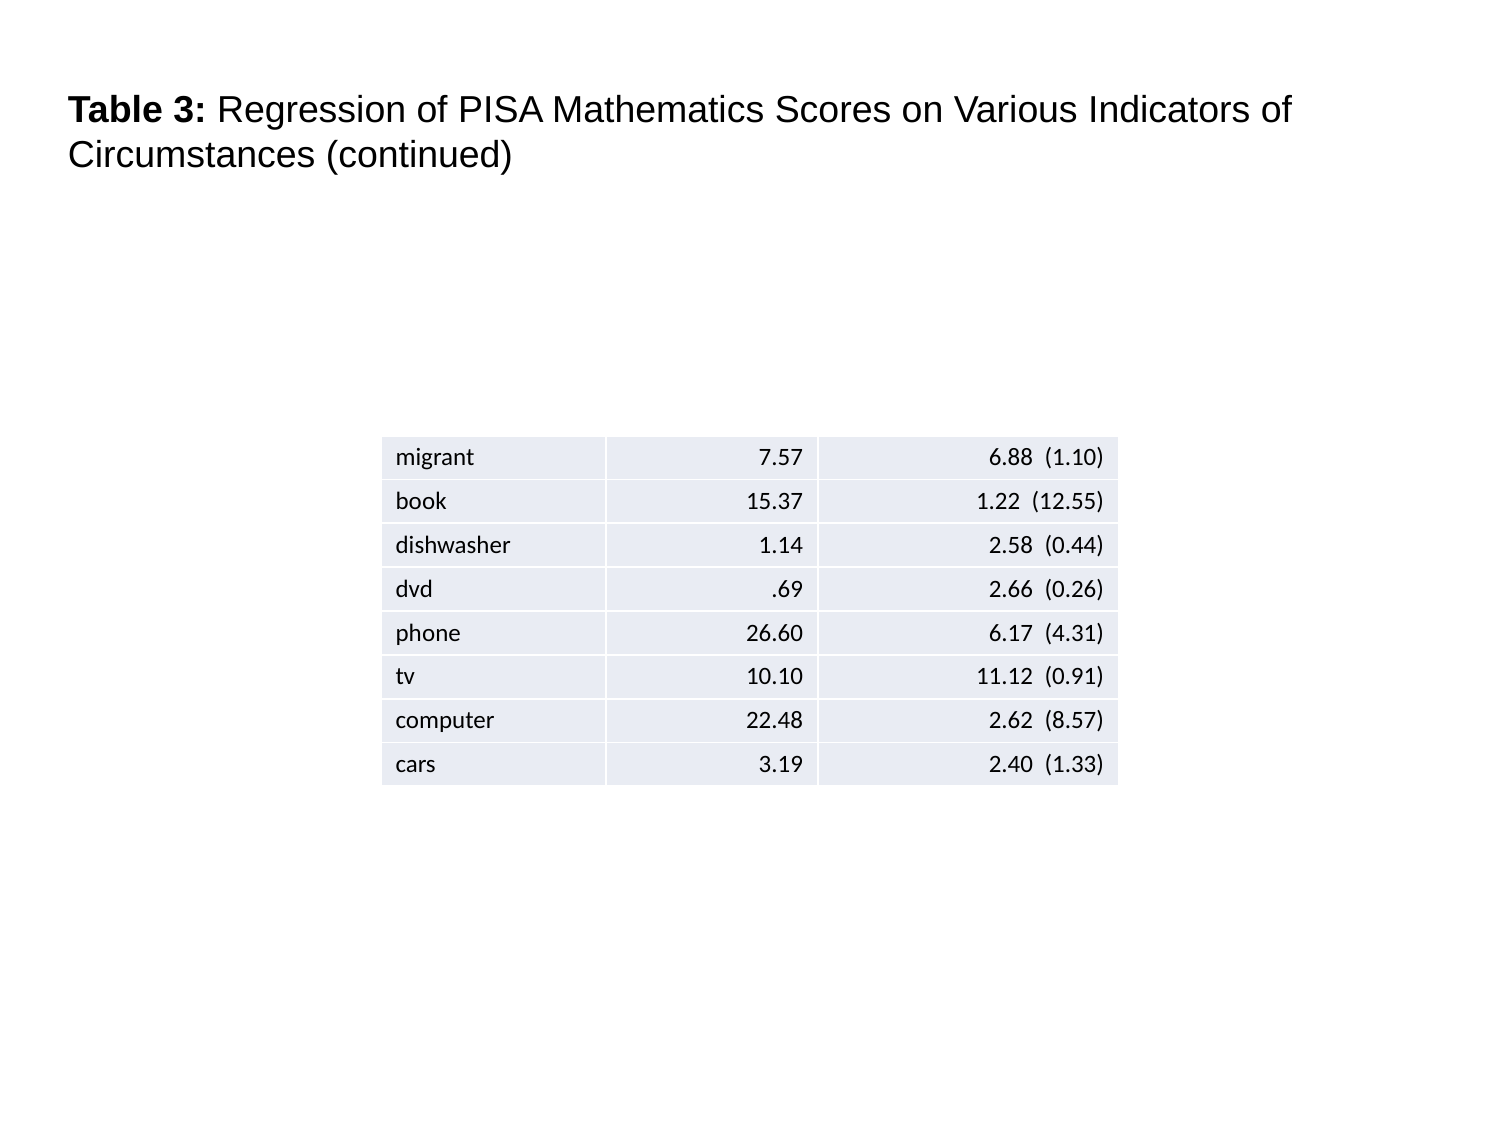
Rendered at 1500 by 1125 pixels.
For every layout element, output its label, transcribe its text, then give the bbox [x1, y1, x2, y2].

table_cell 15.37 [607, 480, 817, 522]
text_box Table 3: Regression of PISA Mathematics Scores on Various Indicators of Circumstances (continued) [53, 78, 1436, 183]
table_cell 2.40 (1.33) [819, 743, 1118, 785]
table_header 6.88 (1.10) [819, 437, 1118, 479]
table_cell 10.10 [607, 656, 817, 698]
table_cell book [382, 480, 605, 522]
table_cell tv [382, 656, 605, 698]
table_cell 11.12 (0.91) [819, 656, 1118, 698]
table_cell computer [382, 700, 605, 742]
table_cell .69 [607, 568, 817, 610]
table_cell 22.48 [607, 700, 817, 742]
table_cell 26.60 [607, 612, 817, 654]
table_header 7.57 [607, 437, 817, 479]
table_cell phone [382, 612, 605, 654]
table_cell dvd [382, 568, 605, 610]
table_cell 2.66 (0.26) [819, 568, 1118, 610]
table_cell 2.58 (0.44) [819, 524, 1118, 566]
table_cell dishwasher [382, 524, 605, 566]
table_cell 1.14 [607, 524, 817, 566]
table_cell 3.19 [607, 743, 817, 785]
table_cell 6.17 (4.31) [819, 612, 1118, 654]
table_cell 2.62 (8.57) [819, 700, 1118, 742]
table_cell cars [382, 743, 605, 785]
table_cell 1.22 (12.55) [819, 480, 1118, 522]
table_header migrant [382, 437, 605, 479]
